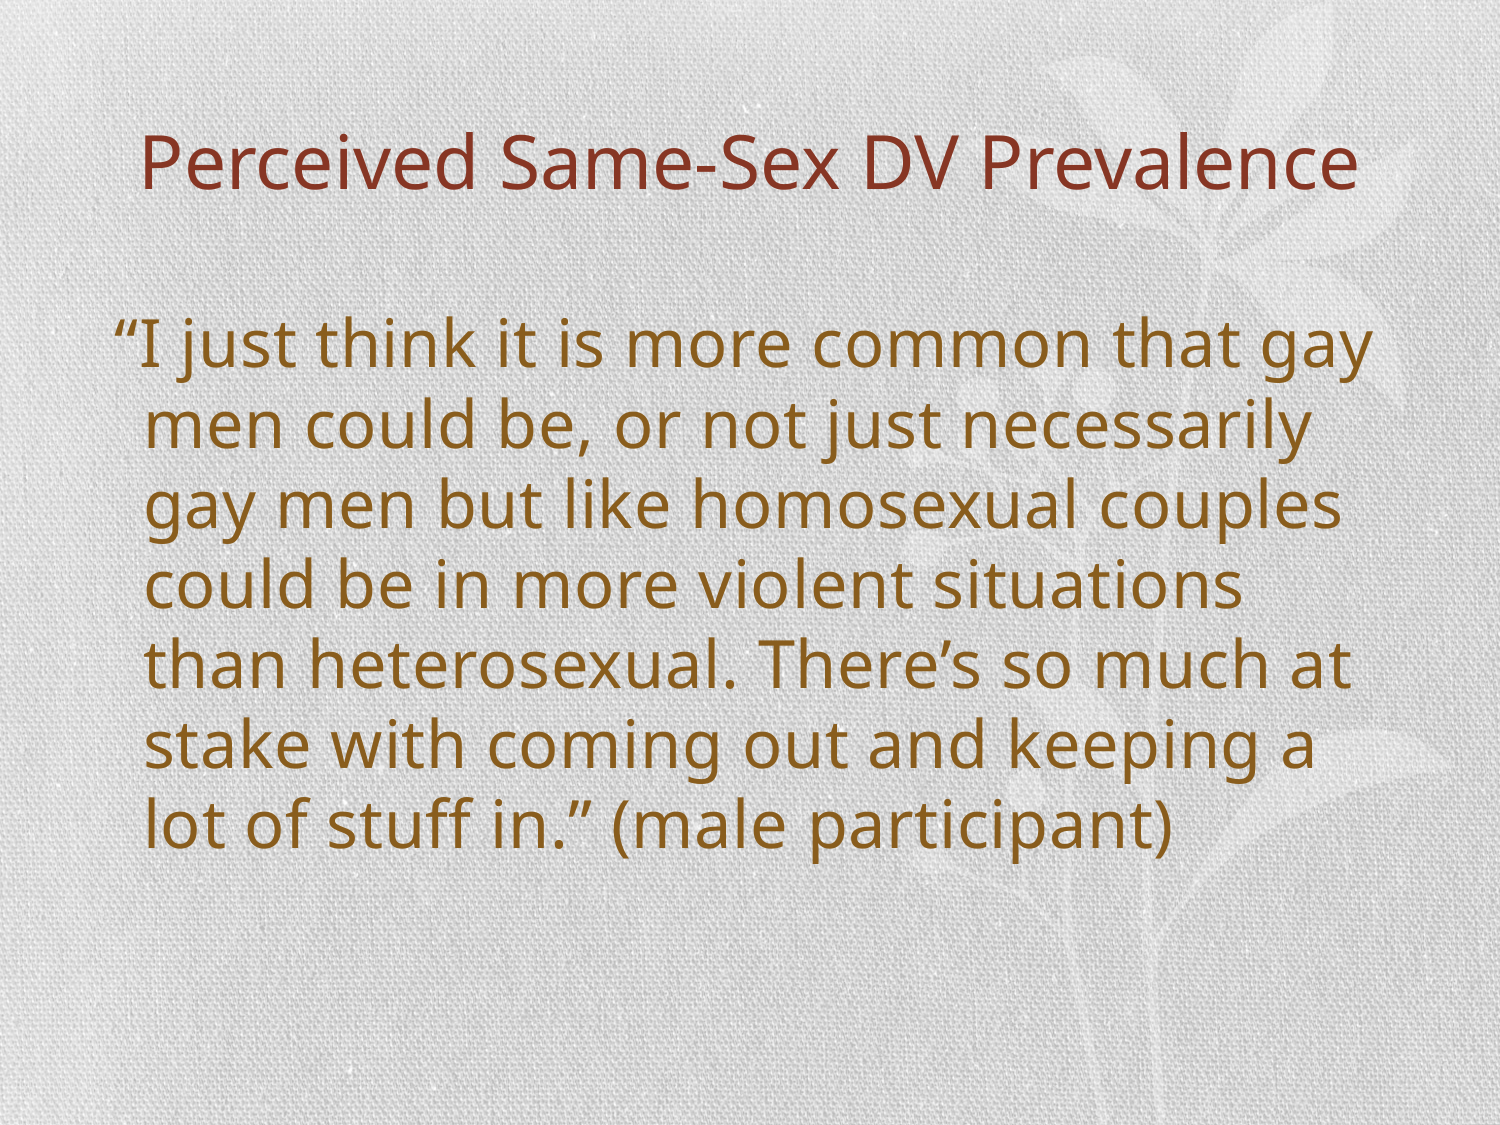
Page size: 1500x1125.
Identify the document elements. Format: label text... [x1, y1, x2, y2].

title Perceived Same-Sex DV Prevalence [45, 37, 1455, 213]
list “I just think it is more common that gay men could be, or not just necessarily gay men but like homosexual couples could be in more violent situations than heterosexual. There’s so much at stake with coming out and keeping a lot of stuff in.” (male participant) [99, 293, 1413, 993]
